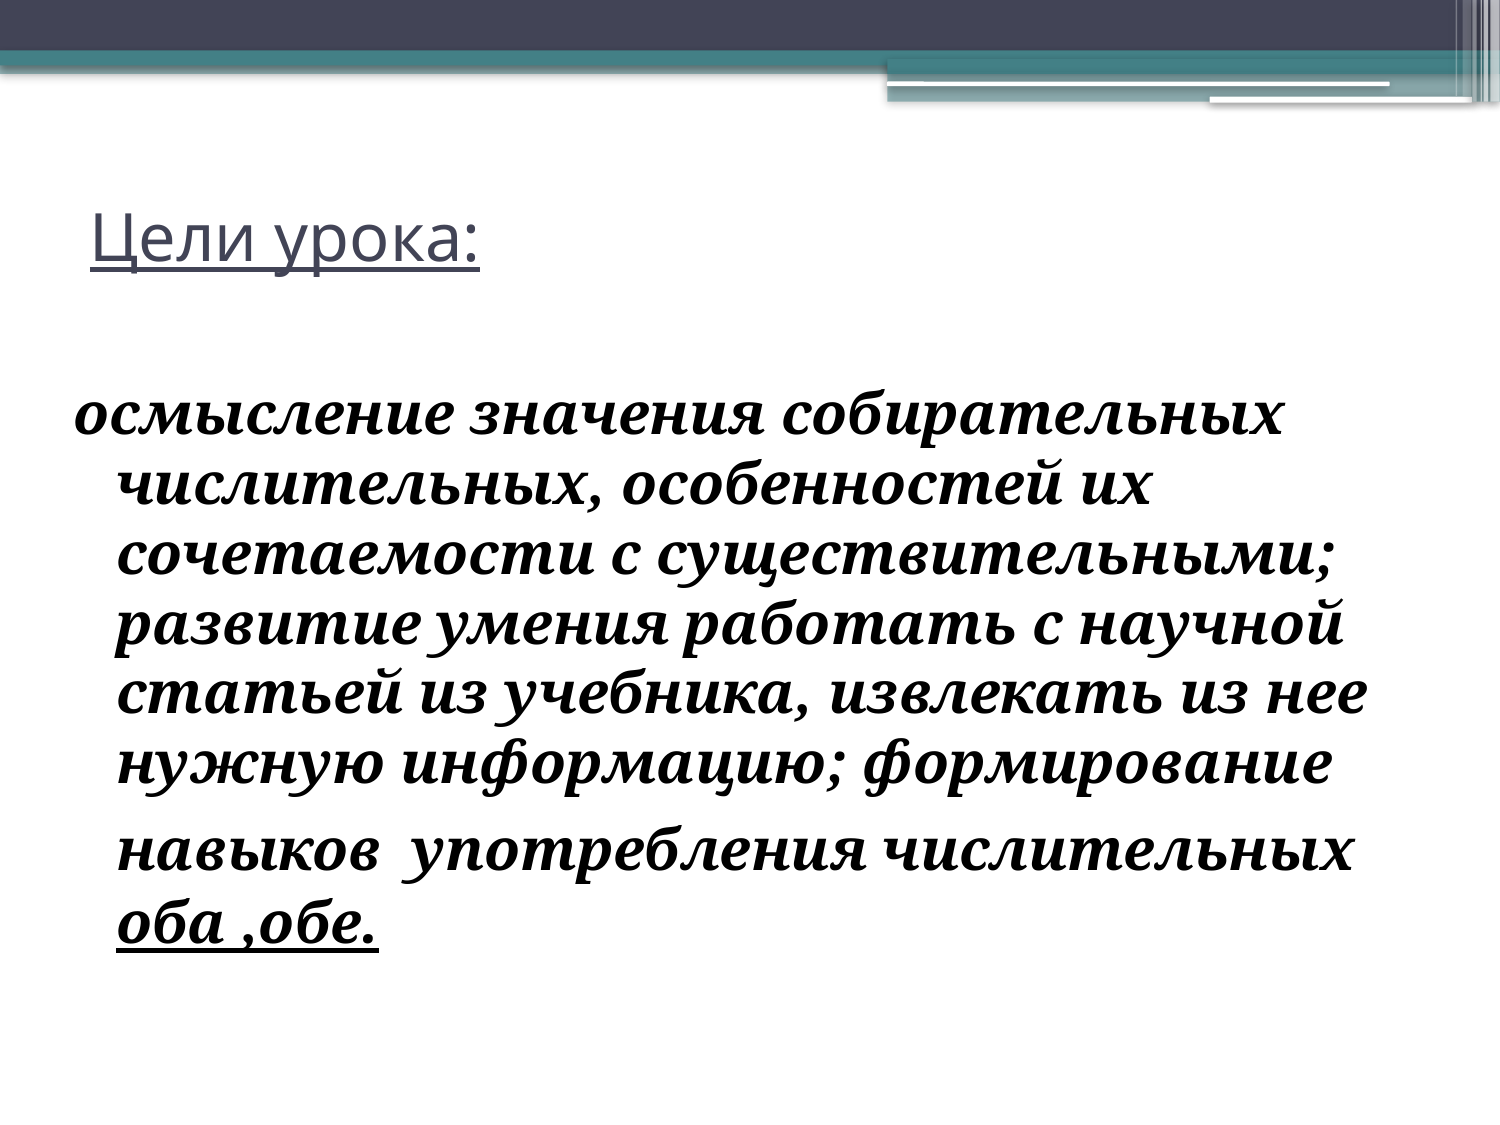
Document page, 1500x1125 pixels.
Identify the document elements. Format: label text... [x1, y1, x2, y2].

list осмысление значения собирательных числительных, особенностей их сочетаемости с существительными; развитие умения работать с научной статьей из учебника, извлекать из нее нужную информацию; формирование навыков употребления числительных оба ,обе. [41, 368, 1425, 1079]
title Цели урока: [75, 187, 1425, 363]
